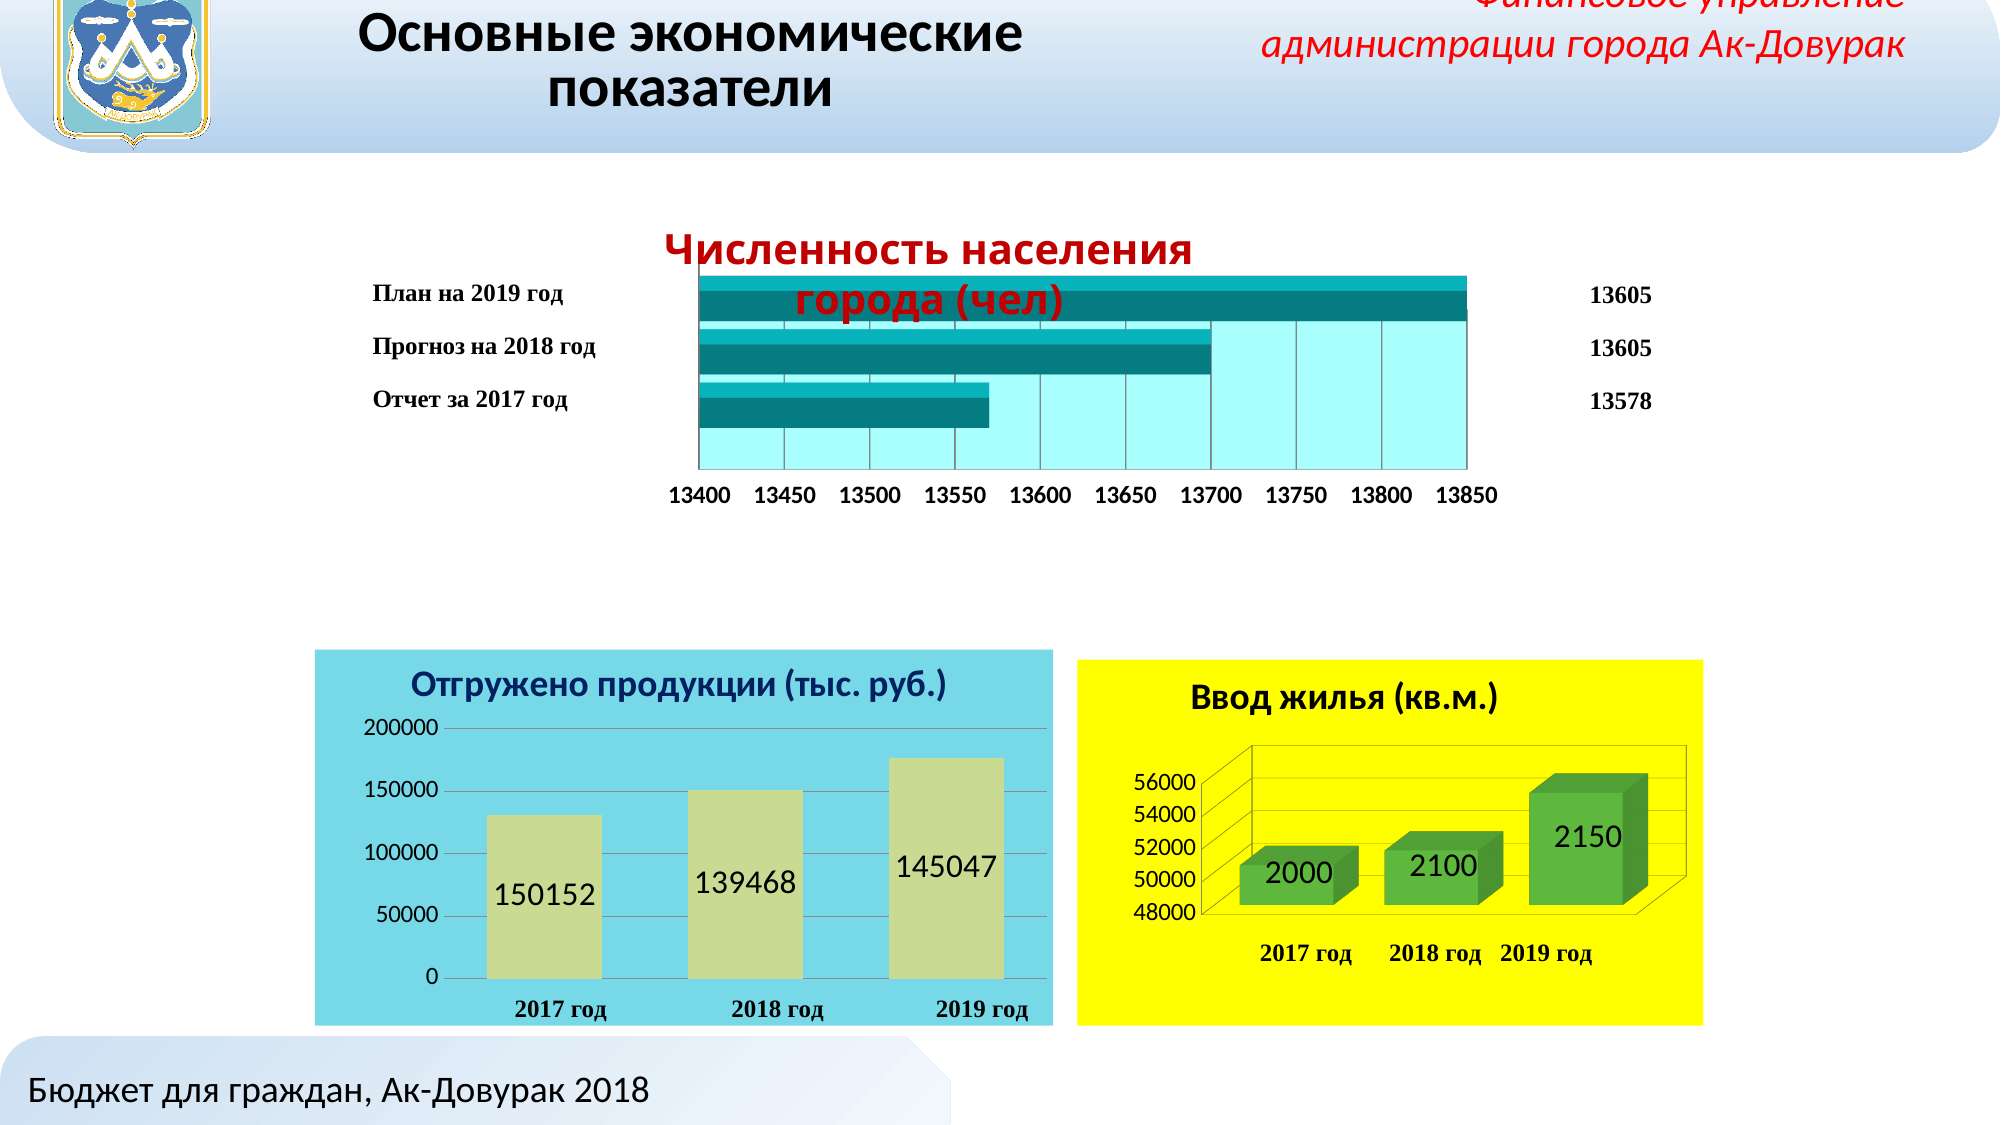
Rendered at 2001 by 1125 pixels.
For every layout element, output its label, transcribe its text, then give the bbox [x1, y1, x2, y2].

text_box Численность населения города (чел) [574, 215, 1284, 249]
text_box Бюджет для граждан, Ак-Довурак 2018 [0, 1035, 952, 1125]
chart [314, 649, 1053, 1026]
chart [1077, 659, 1704, 1026]
text_box [314, 269, 1686, 578]
chart [343, 249, 1762, 527]
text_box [0, 0, 2000, 153]
